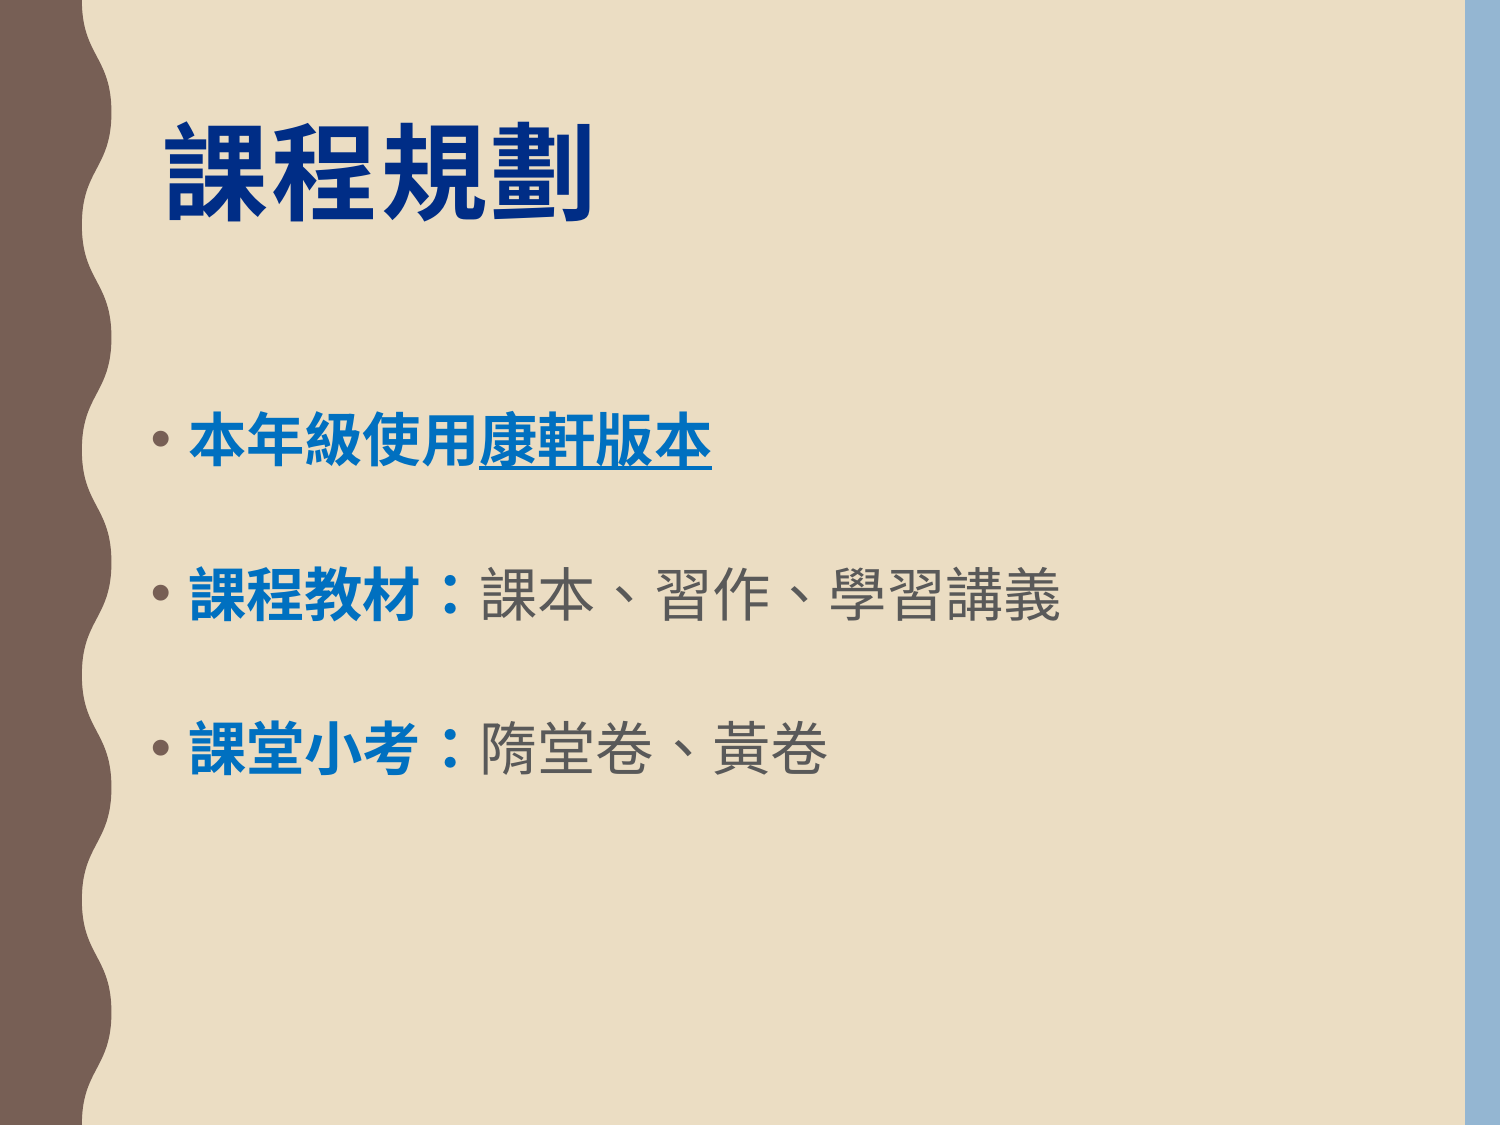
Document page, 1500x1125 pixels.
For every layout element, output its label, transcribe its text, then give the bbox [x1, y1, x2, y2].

list 本年級使用康軒版本 課程教材：課本、習作、學習講義 課堂小考：隋堂卷、黃卷 [135, 326, 1500, 964]
title 課程規劃 [147, 113, 1424, 302]
